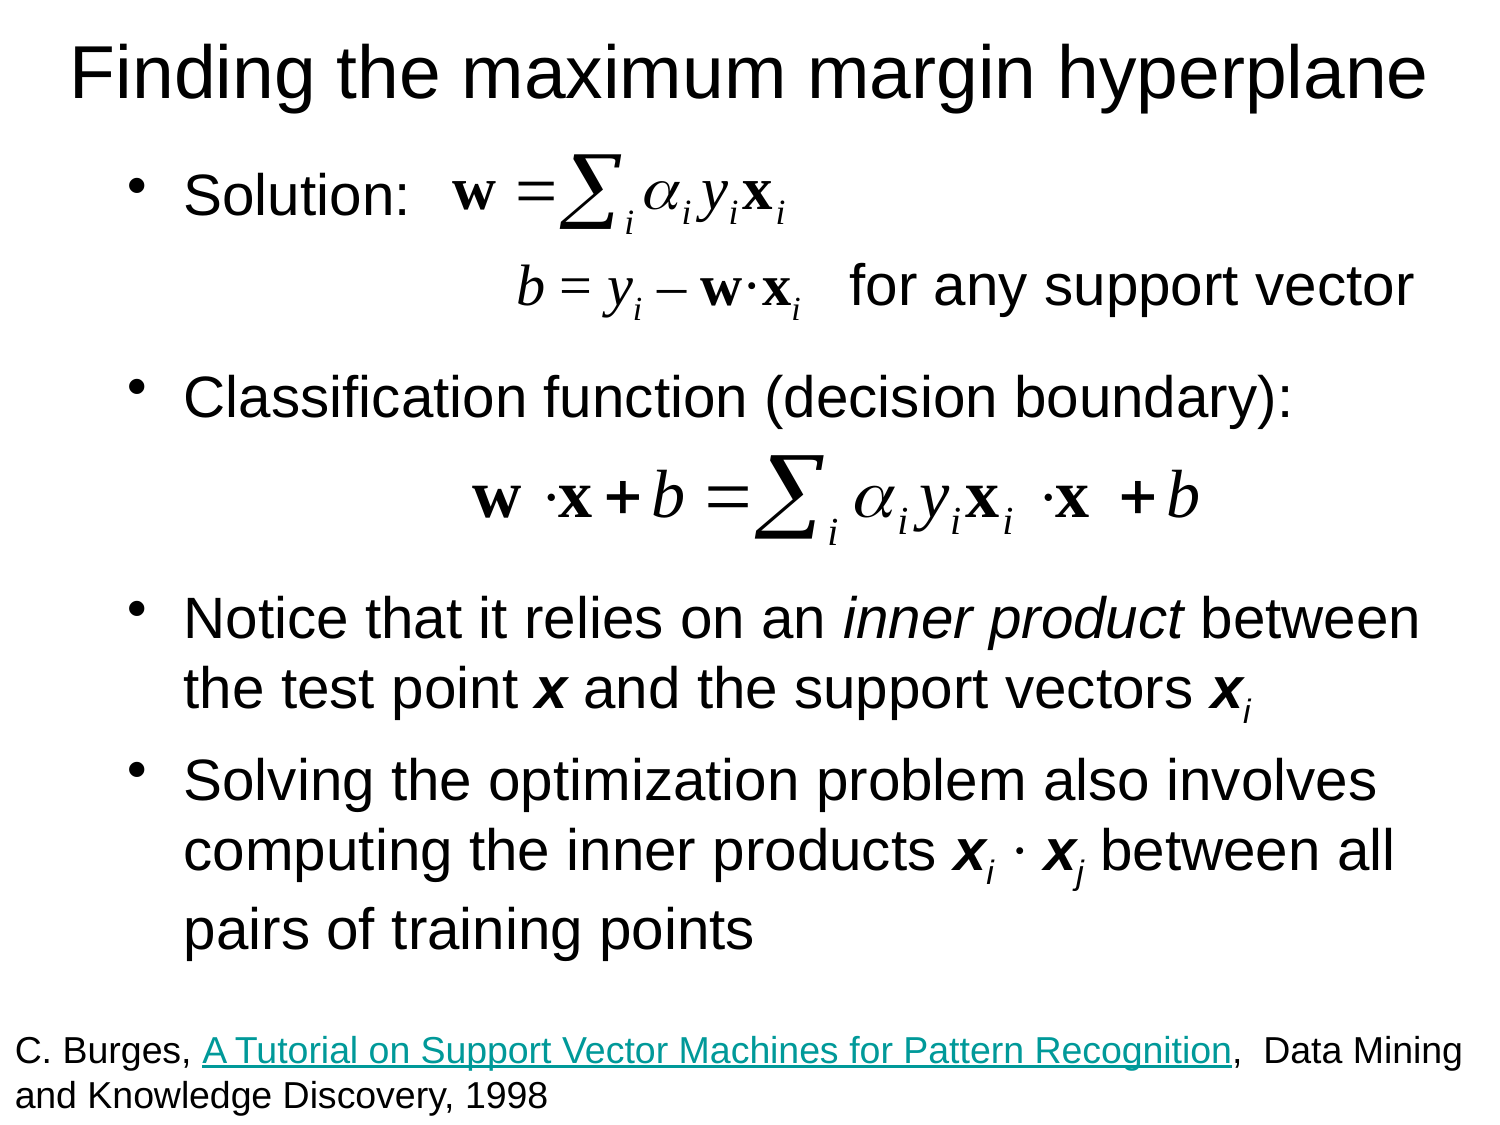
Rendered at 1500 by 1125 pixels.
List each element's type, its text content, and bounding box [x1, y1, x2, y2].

title Finding the maximum margin hyperplane [0, 0, 1500, 138]
text_box C. Burges, A Tutorial on Support Vector Machines for Pattern Recognition, Data Mining and Knowledge Discovery, 1998 [0, 1018, 1500, 1124]
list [462, 442, 1213, 563]
list Solution: b = yi – w·xi for any support vector Classification function (decision boundary): Notice that it relies on an inner product between the test point x and the support vectors xi Solving the optimization problem also involves computing the inner products xi · xj between all pairs of training points [112, 149, 1451, 1013]
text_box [442, 143, 804, 251]
